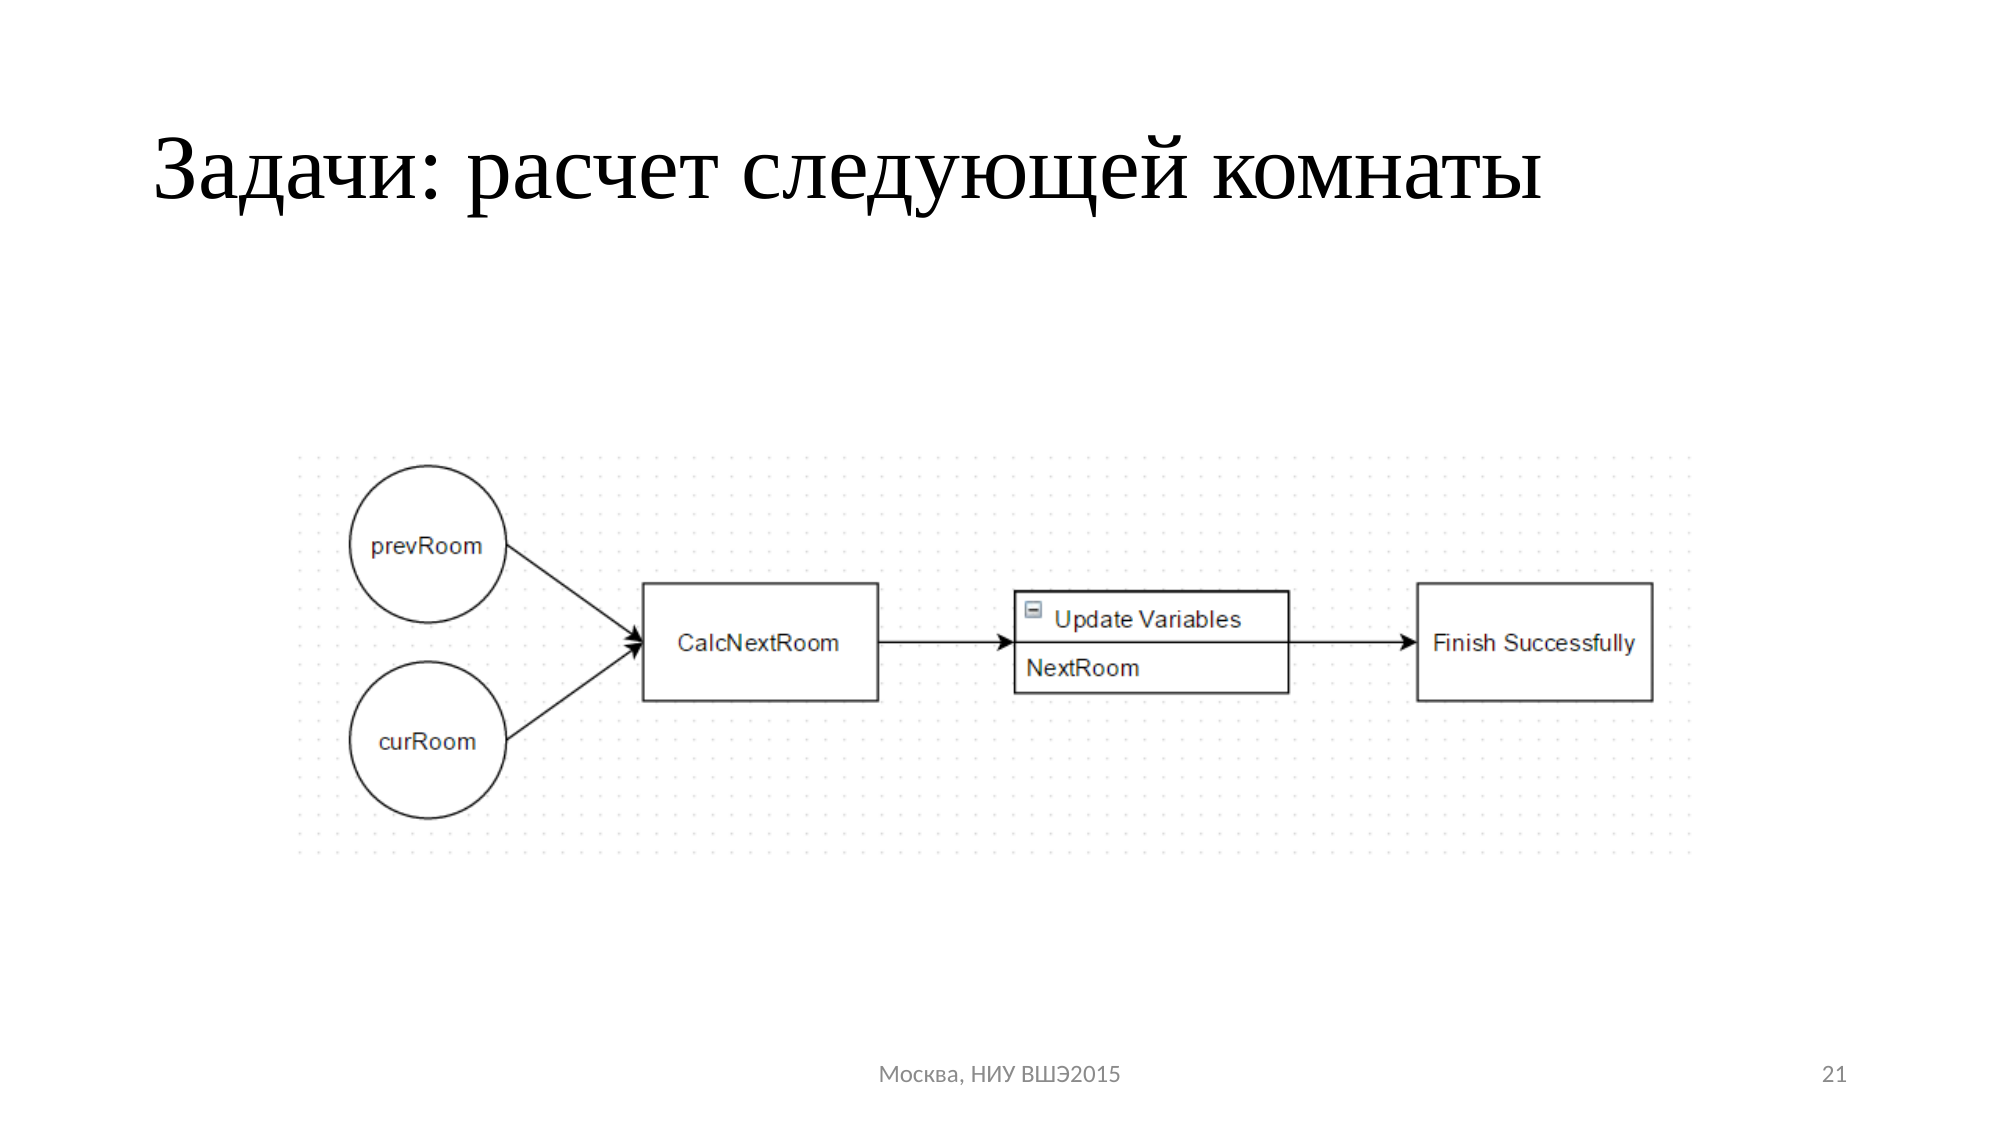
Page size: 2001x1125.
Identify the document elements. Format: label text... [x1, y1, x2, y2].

title Задачи: расчет следующей комнаты [137, 59, 1863, 278]
footer Москва, НИУ ВШЭ2015 [662, 1042, 1338, 1103]
slide_number 21 [1412, 1042, 1863, 1103]
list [296, 443, 1704, 869]
